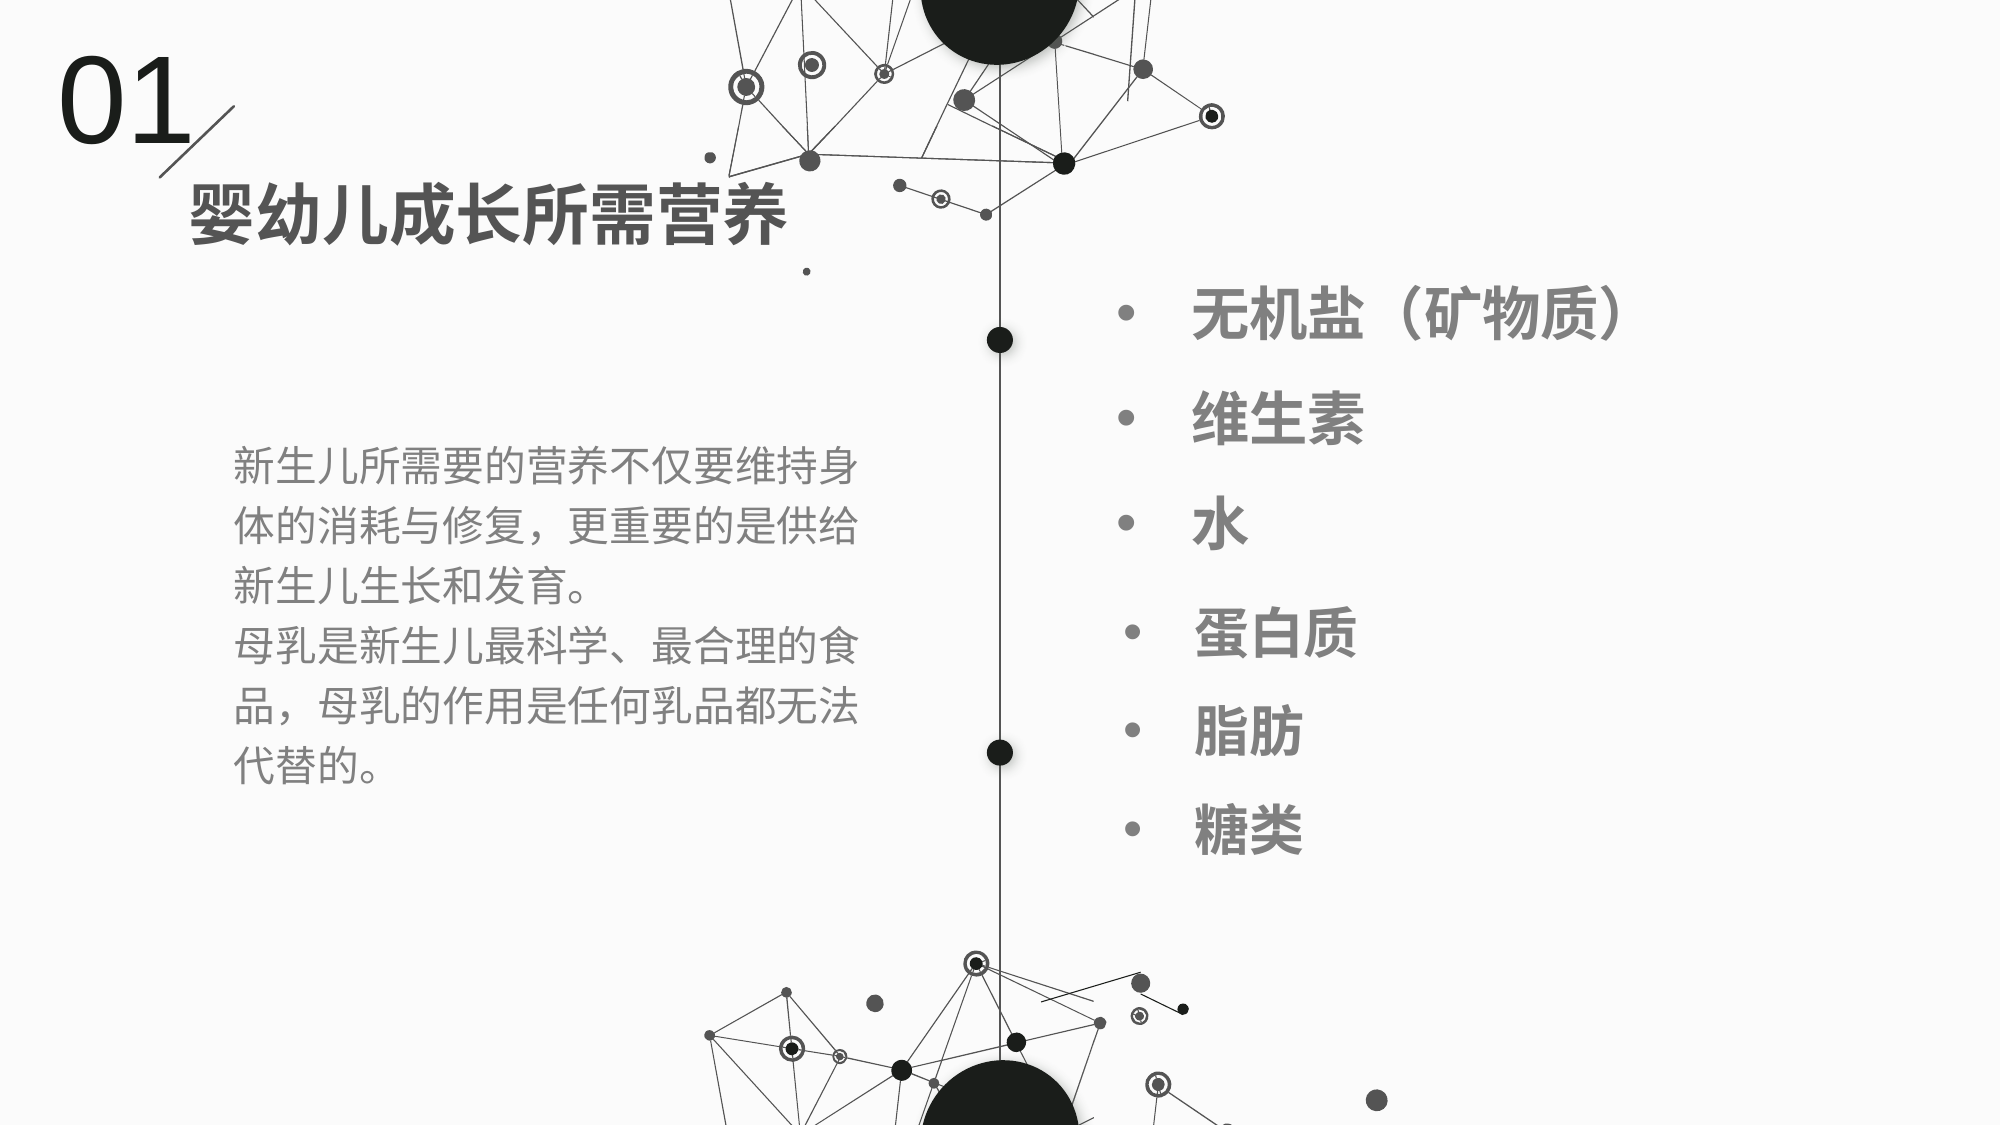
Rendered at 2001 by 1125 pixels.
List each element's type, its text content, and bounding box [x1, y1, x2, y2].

text_box 无机盐（矿物质） 维生素 水 [1116, 242, 1546, 563]
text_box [233, 416, 1449, 865]
text_box [985, 325, 1015, 355]
text_box 婴幼儿成长所需营养 [174, 142, 703, 261]
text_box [159, 106, 234, 178]
text_box 01 [42, 10, 214, 176]
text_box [703, 0, 1299, 277]
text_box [703, 950, 1390, 1125]
